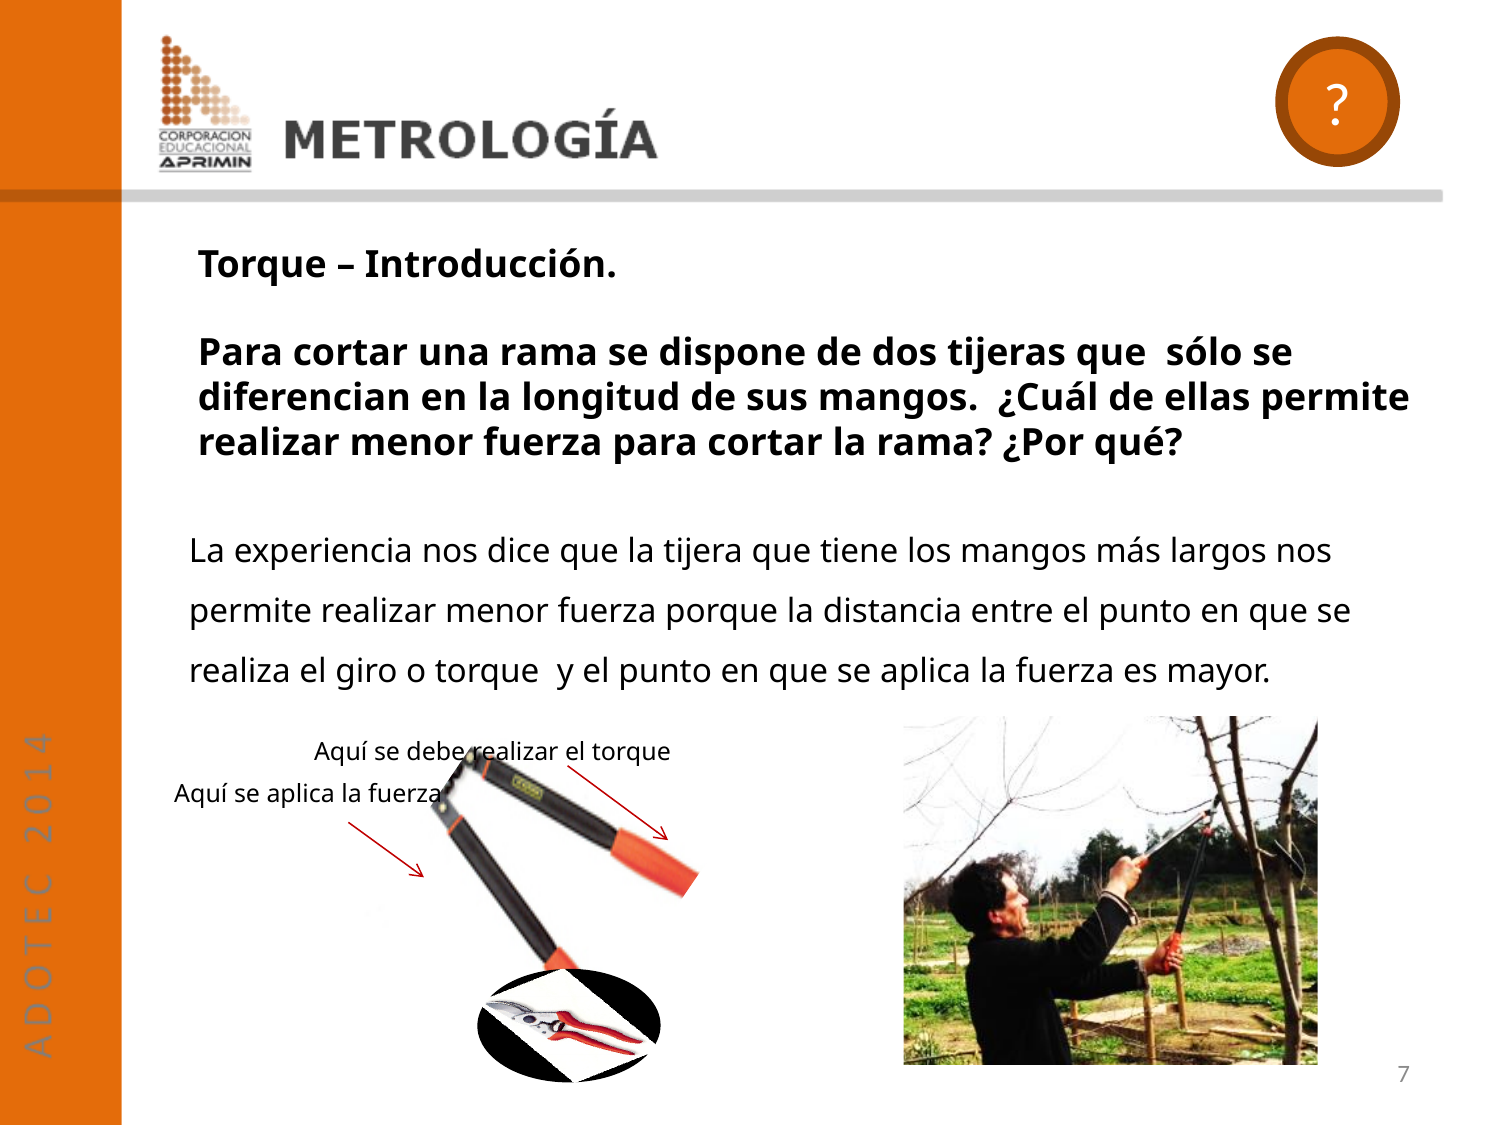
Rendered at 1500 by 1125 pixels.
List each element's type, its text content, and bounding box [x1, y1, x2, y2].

slide_number 7 [1074, 1042, 1425, 1103]
picture [0, 0, 1500, 1125]
text_box La experiencia nos dice que la tijera que tiene los mangos más largos nos permite realizar menor fuerza porque la distancia entre el punto en que se realiza el giro o torque y el punto en que se aplica la fuerza es mayor. [173, 468, 1394, 730]
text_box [159, 727, 727, 1071]
text_box Torque – Introducción. [183, 232, 762, 293]
text_box ? [1281, 42, 1394, 161]
title Para cortar una rama se dispone de dos tijeras que sólo se diferencian en la longitud de sus mangos. ¿Cuál de ellas permite realizar menor fuerza para cortar la rama? ¿Por qué? [183, 255, 1447, 516]
text_box [0, 0, 424, 466]
